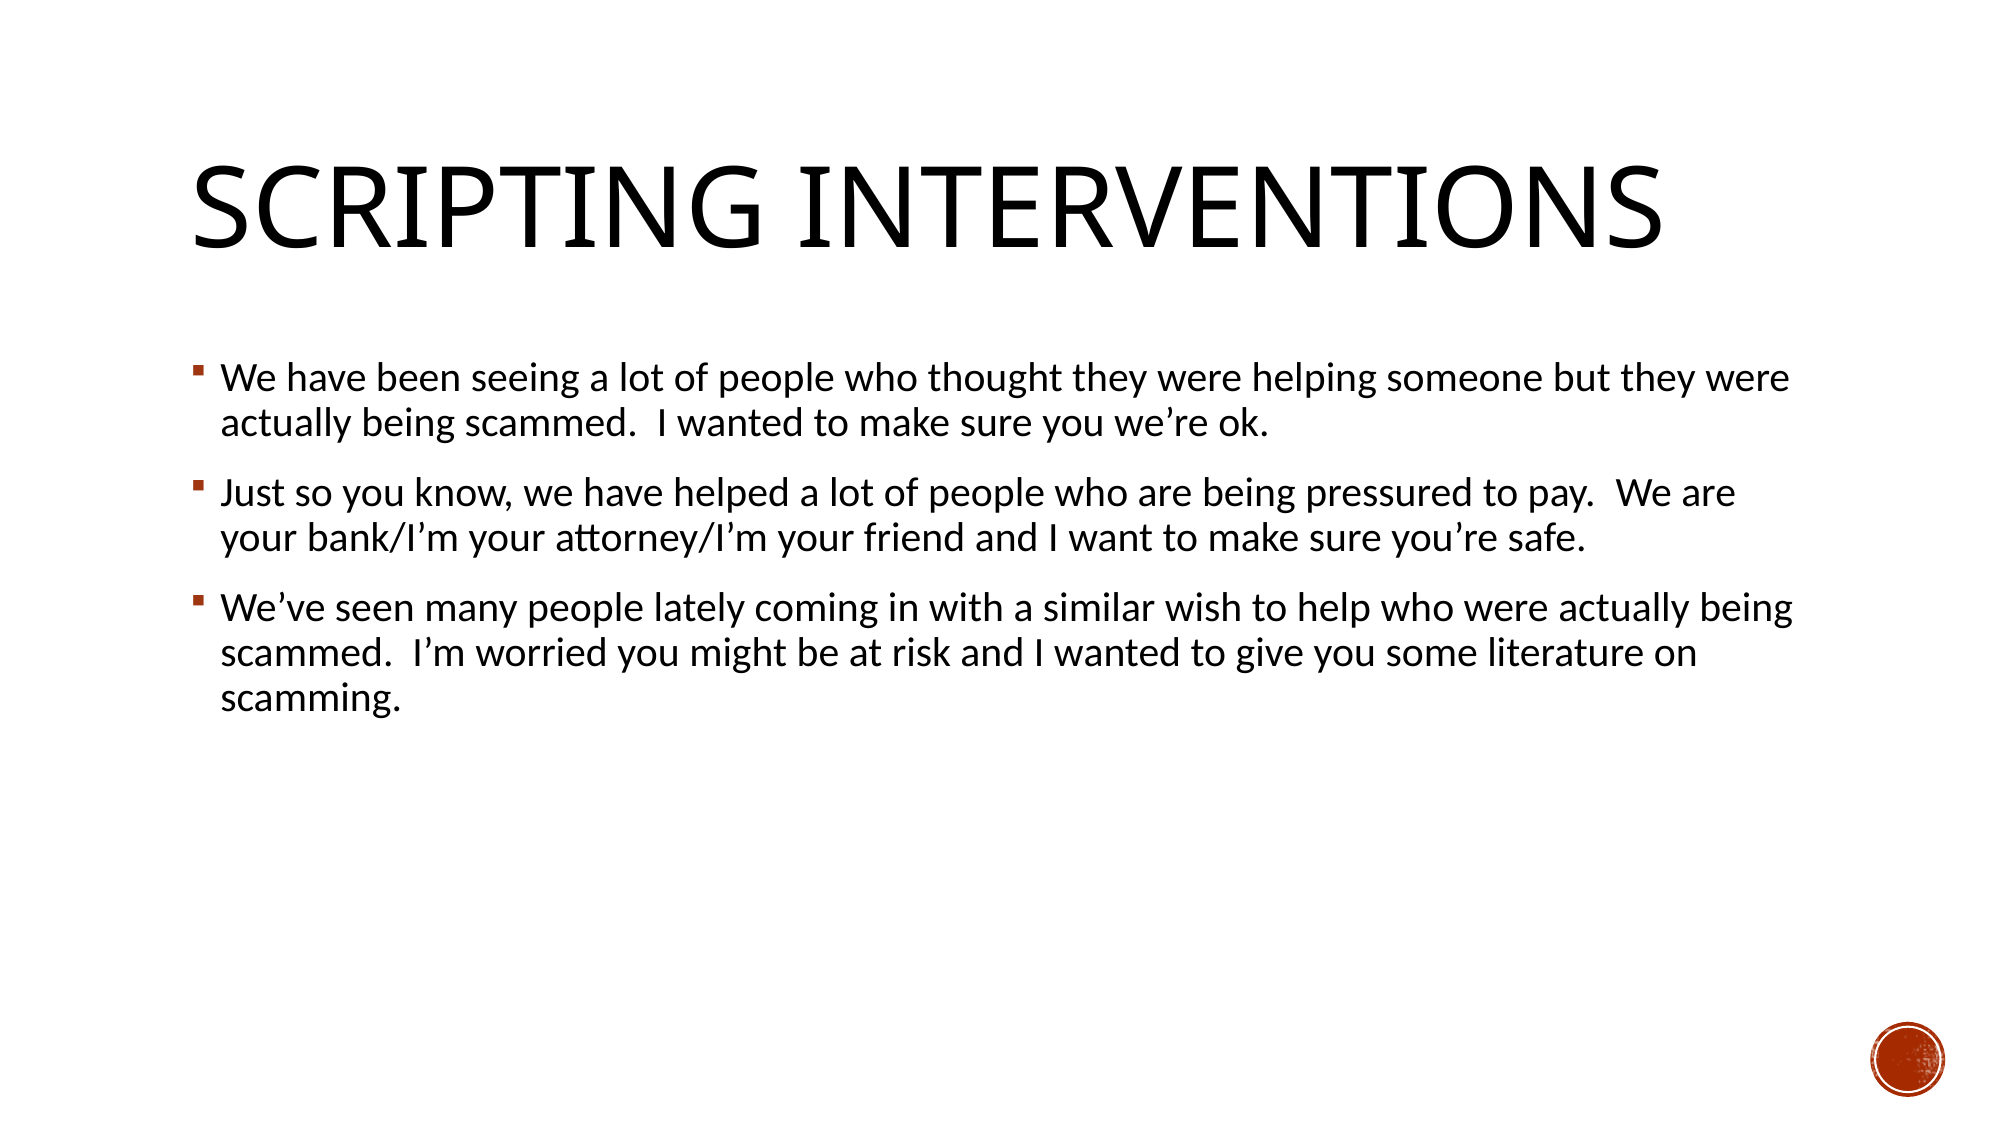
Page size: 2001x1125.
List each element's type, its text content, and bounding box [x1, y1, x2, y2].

title Scripting Interventions [175, 79, 1826, 344]
list We have been seeing a lot of people who thought they were helping someone but they were actually being scammed. I wanted to make sure you we’re ok. Just so you know, we have helped a lot of people who are being pressured to pay. We are your bank/I’m your attorney/I’m your friend and I want to make sure you’re safe. We’ve seen many people lately coming in with a similar wish to help who were actually being scammed. I’m worried you might be at risk and I wanted to give you some literature on scamming. [175, 348, 1826, 1013]
